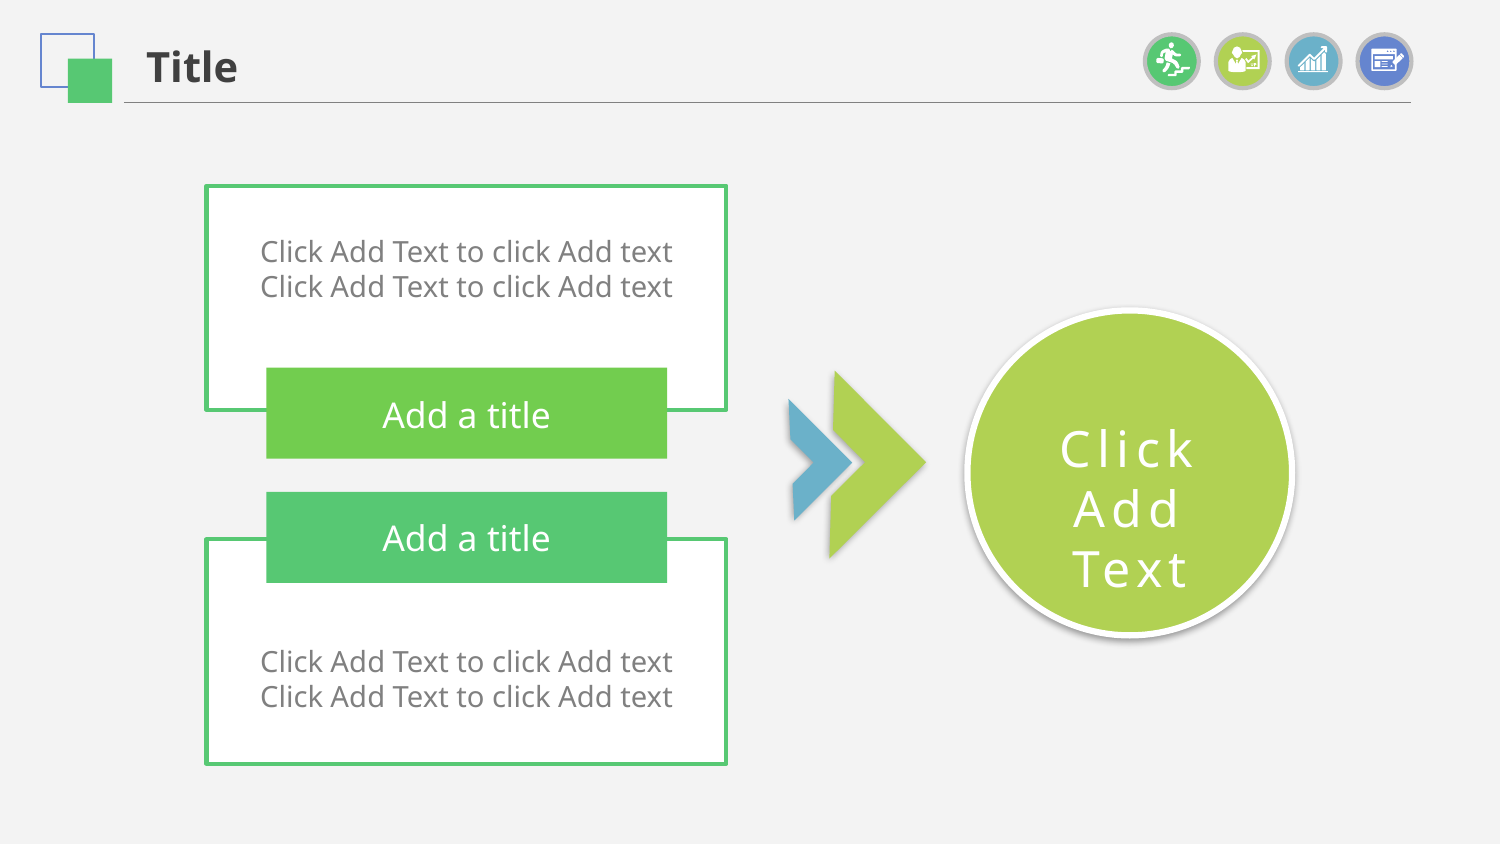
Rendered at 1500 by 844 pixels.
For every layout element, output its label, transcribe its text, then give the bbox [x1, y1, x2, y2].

text_box [204, 537, 728, 766]
text_box Click Add Text to click Add text Click Add Text to click Add text [225, 635, 708, 721]
text_box [829, 370, 927, 559]
text_box [204, 184, 728, 412]
text_box Title [131, 33, 254, 99]
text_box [967, 310, 1293, 636]
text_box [266, 367, 668, 459]
text_box Click Add Text to click Add text Click Add Text to click Add text [211, 226, 722, 311]
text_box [266, 491, 668, 584]
text_box [788, 398, 853, 521]
